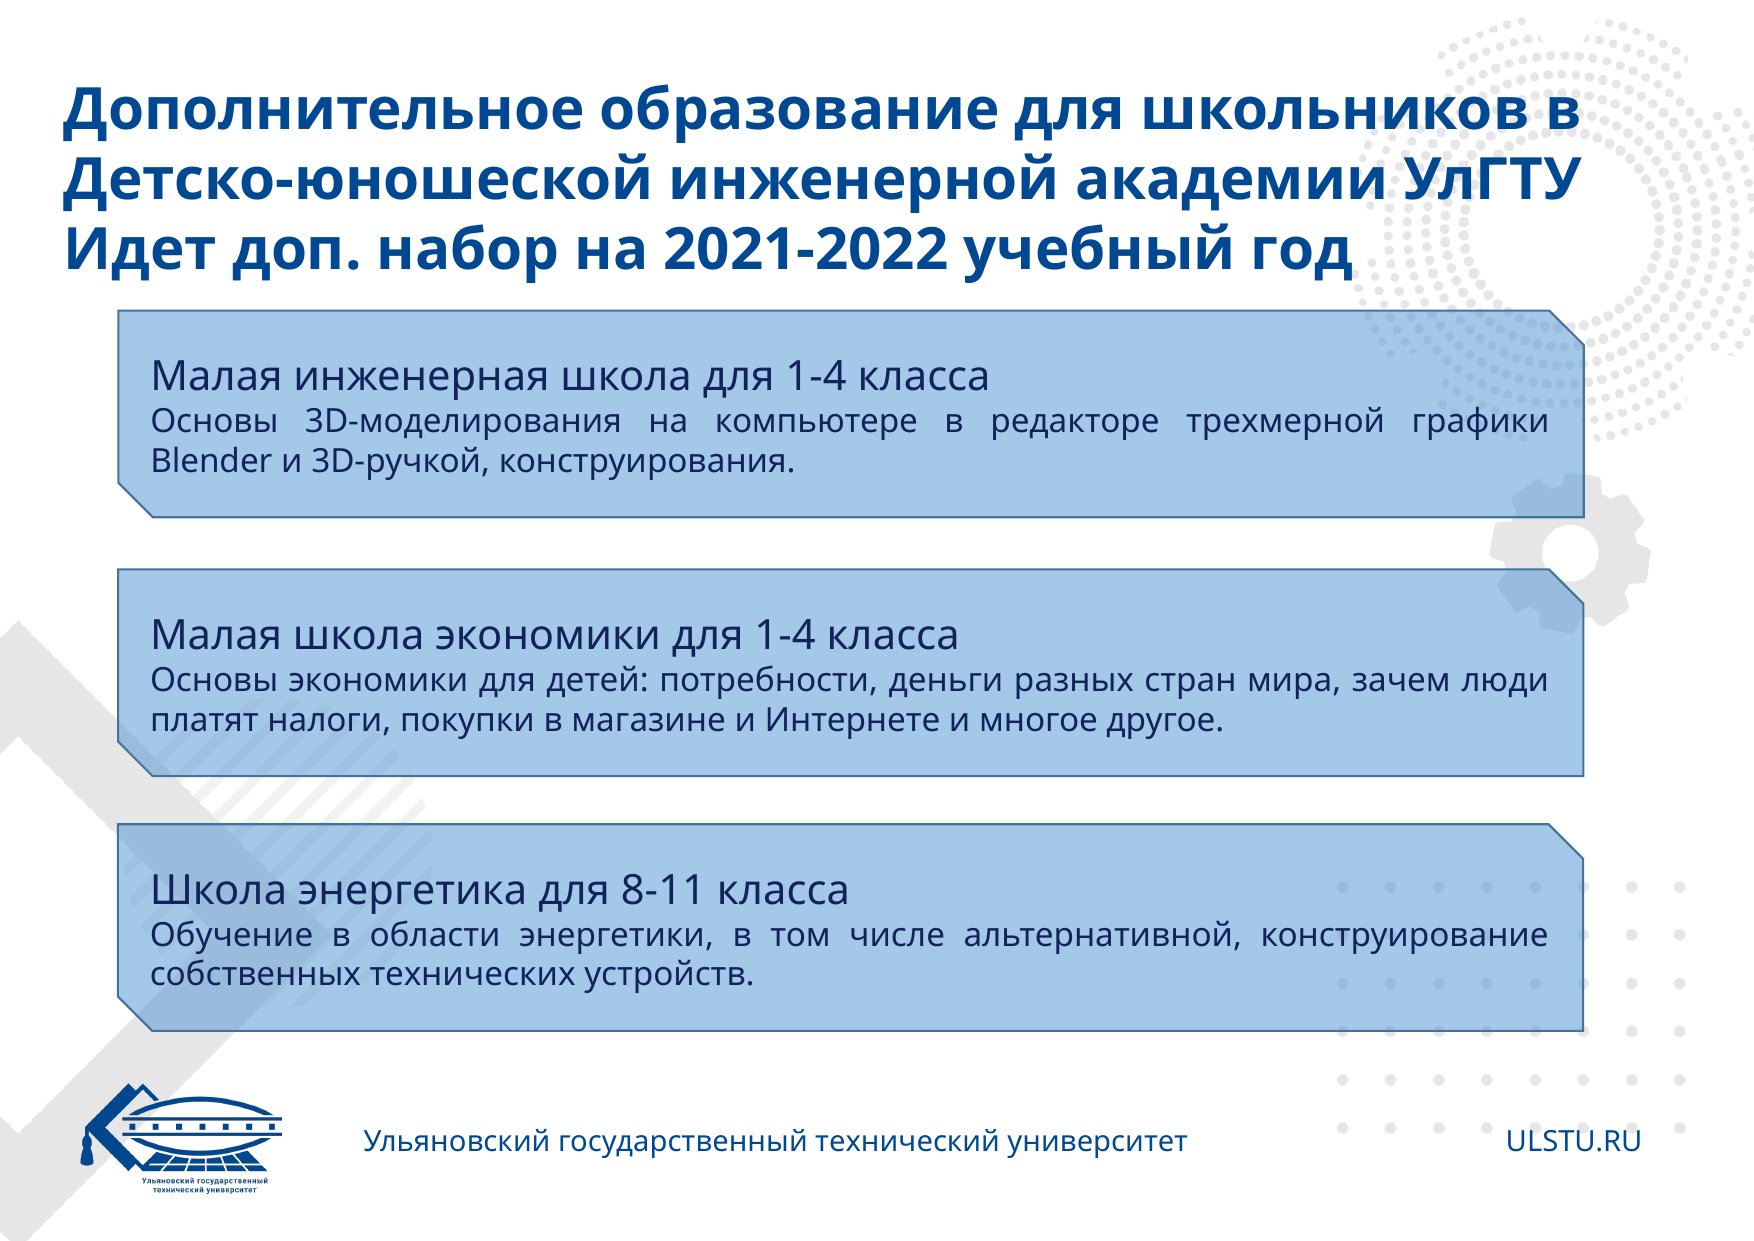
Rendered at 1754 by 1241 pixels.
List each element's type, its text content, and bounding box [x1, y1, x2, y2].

text_box Школа энергетика для 8-11 класса Обучение в области энергетики, в том числе альтернативной, конструирование собственных технических устройств. [116, 823, 1585, 1032]
text_box Малая школа экономики для 1-4 класса Основы экономики для детей: потребности, деньги разных стран мира, зачем люди платят налоги, покупки в магазине и Интернете и многое другое. [117, 568, 1585, 778]
text_box Ульяновский государственный технический университет [348, 1114, 1279, 1174]
text_box ULSTU.RU [1490, 1114, 1700, 1174]
text_box Дополнительное образование для школьников в Детско-юношеской инженерной академии УлГТУ Идет доп. набор на 2021-2022 учебный год [48, 64, 1724, 441]
picture [0, 0, 1754, 1241]
text_box Малая инженерная школа для 1-4 класса Основы 3D-моделирования на компьютере в редакторе трехмерной графики Blender и 3D-ручкой, конструирования. [117, 309, 1585, 519]
